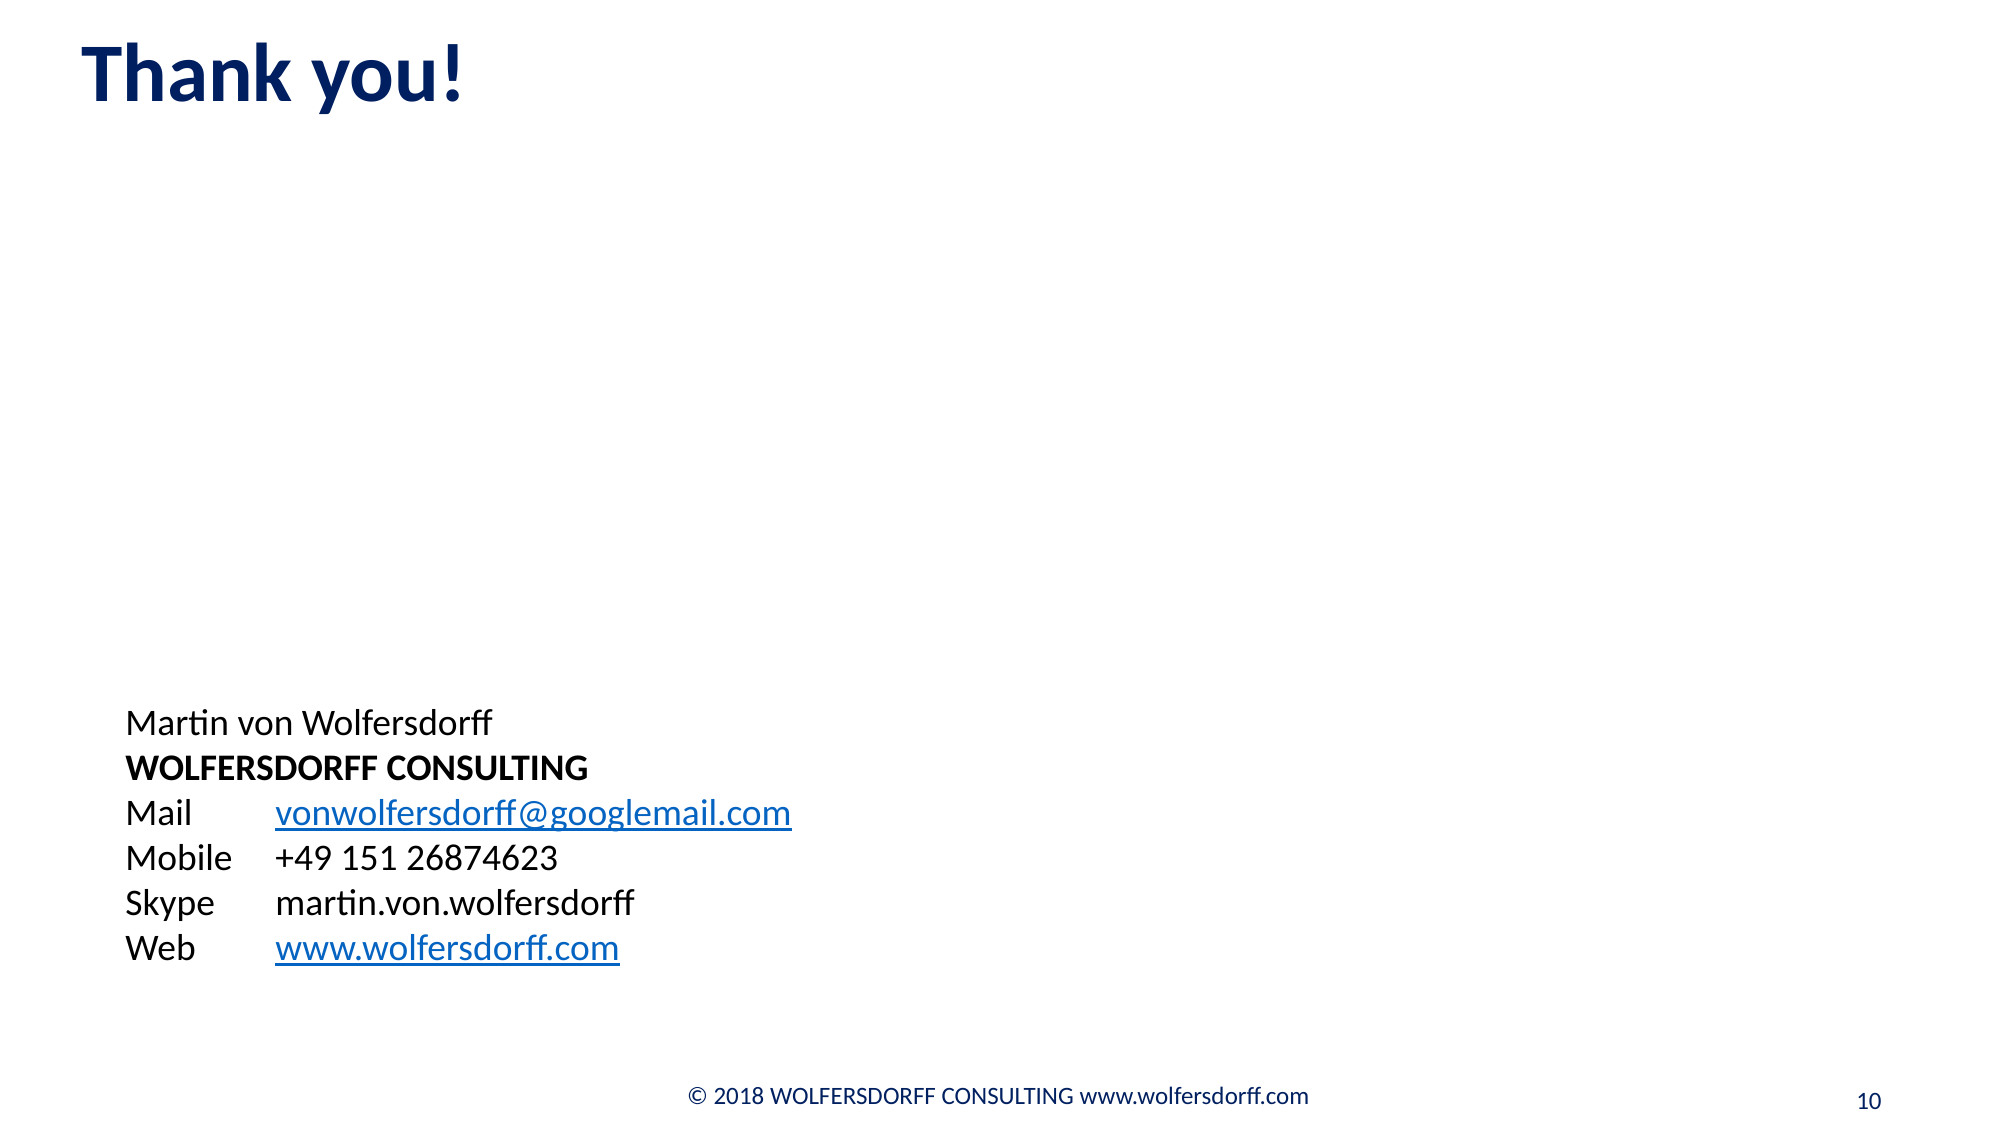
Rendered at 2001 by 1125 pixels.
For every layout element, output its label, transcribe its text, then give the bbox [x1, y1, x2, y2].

text_box Thank you! [66, 10, 482, 126]
slide_number 10 [1446, 1069, 1897, 1125]
footer © 2018 WOLFERSDORFF CONSULTING www.wolfersdorff.com [661, 1065, 1337, 1125]
text_box Martin von Wolfersdorff WOLFERSDORFF CONSULTING Mail vonwolfersdorff@googlemail.com Mobile +49 151 26874623 Skype martin.von.wolfersdorff Web www.wolfersdorff.com [110, 690, 808, 976]
